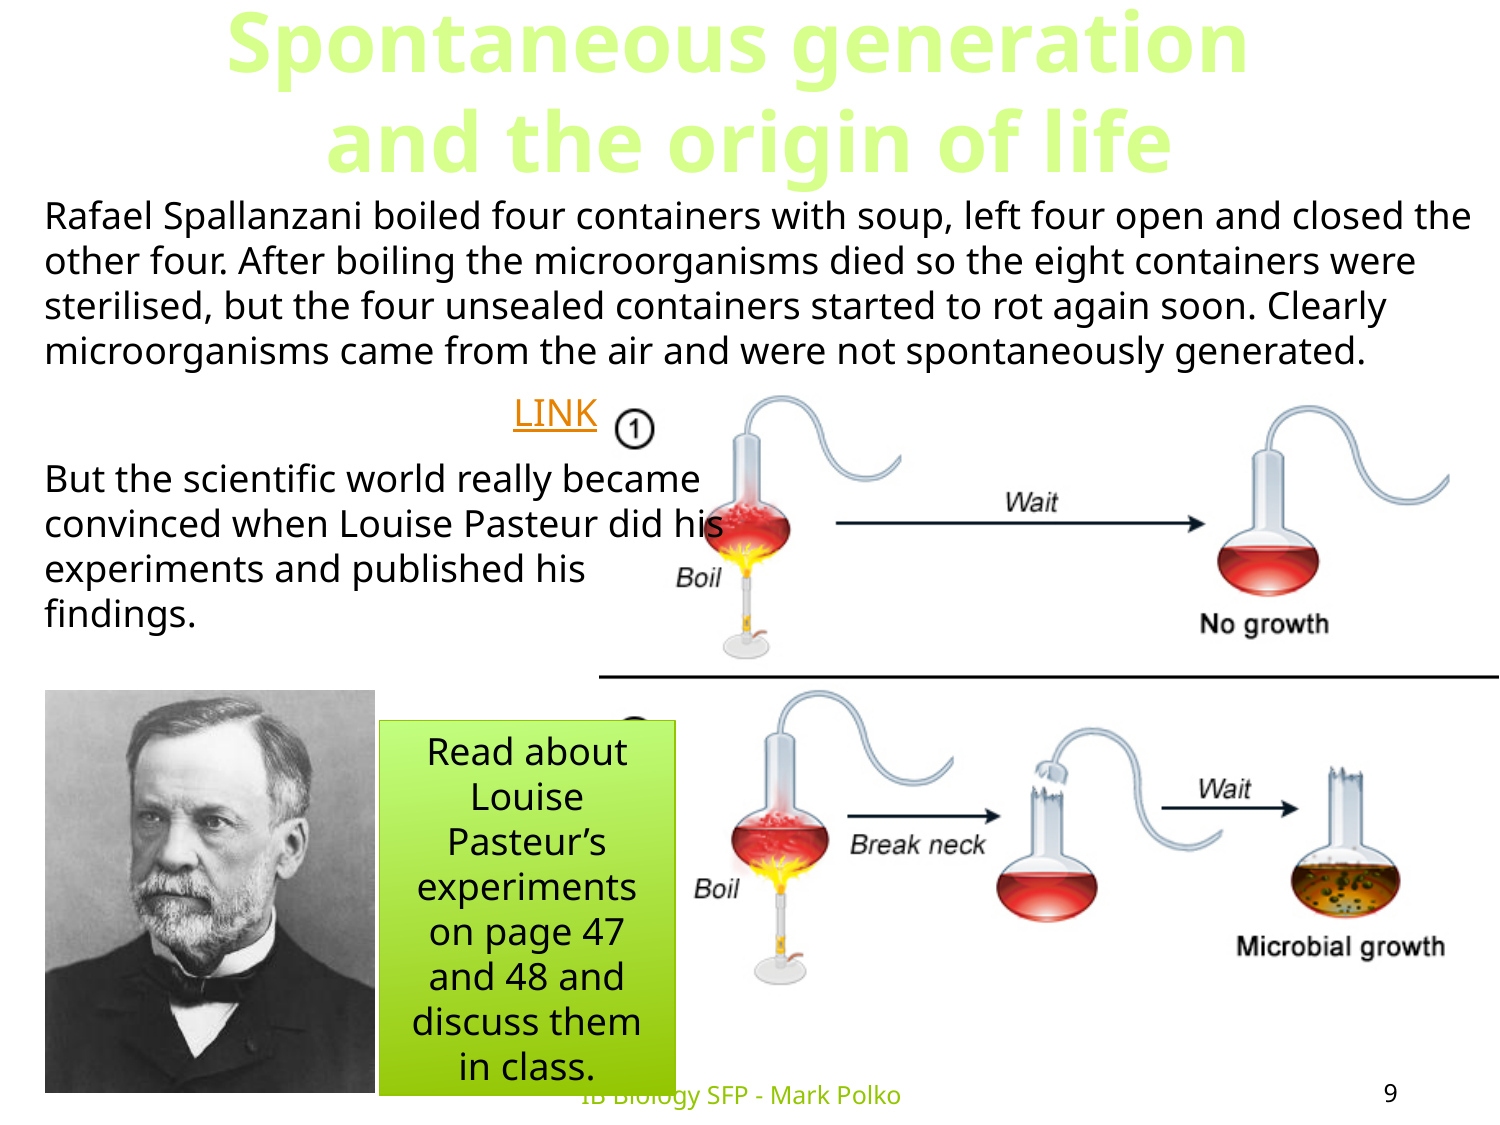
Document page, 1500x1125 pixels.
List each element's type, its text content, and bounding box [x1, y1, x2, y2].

text_box LINK [498, 381, 598, 448]
picture [44, 690, 375, 1094]
text_box Spontaneous generation and the origin of life [211, 0, 1289, 184]
slide_number 9 [1281, 1064, 1500, 1125]
footer IB Biology SFP - Mark Polko [454, 1065, 1030, 1125]
picture [599, 381, 1500, 1000]
text_box But the scientific world really became convinced when Louise Pasteur did his experiments and published his findings. [29, 448, 593, 643]
text_box Read about Louise Pasteur’s experiments on page 47 and 48 and discuss them in class. [379, 720, 676, 1096]
text_box Rafael Spallanzani boiled four containers with soup, left four open and closed the other four. After boiling the microorganisms died so the eight containers were sterilised, but the four unsealed containers started to rot again soon. Clearly microorganisms came from the air and were not spontaneously generated. [29, 184, 1500, 425]
